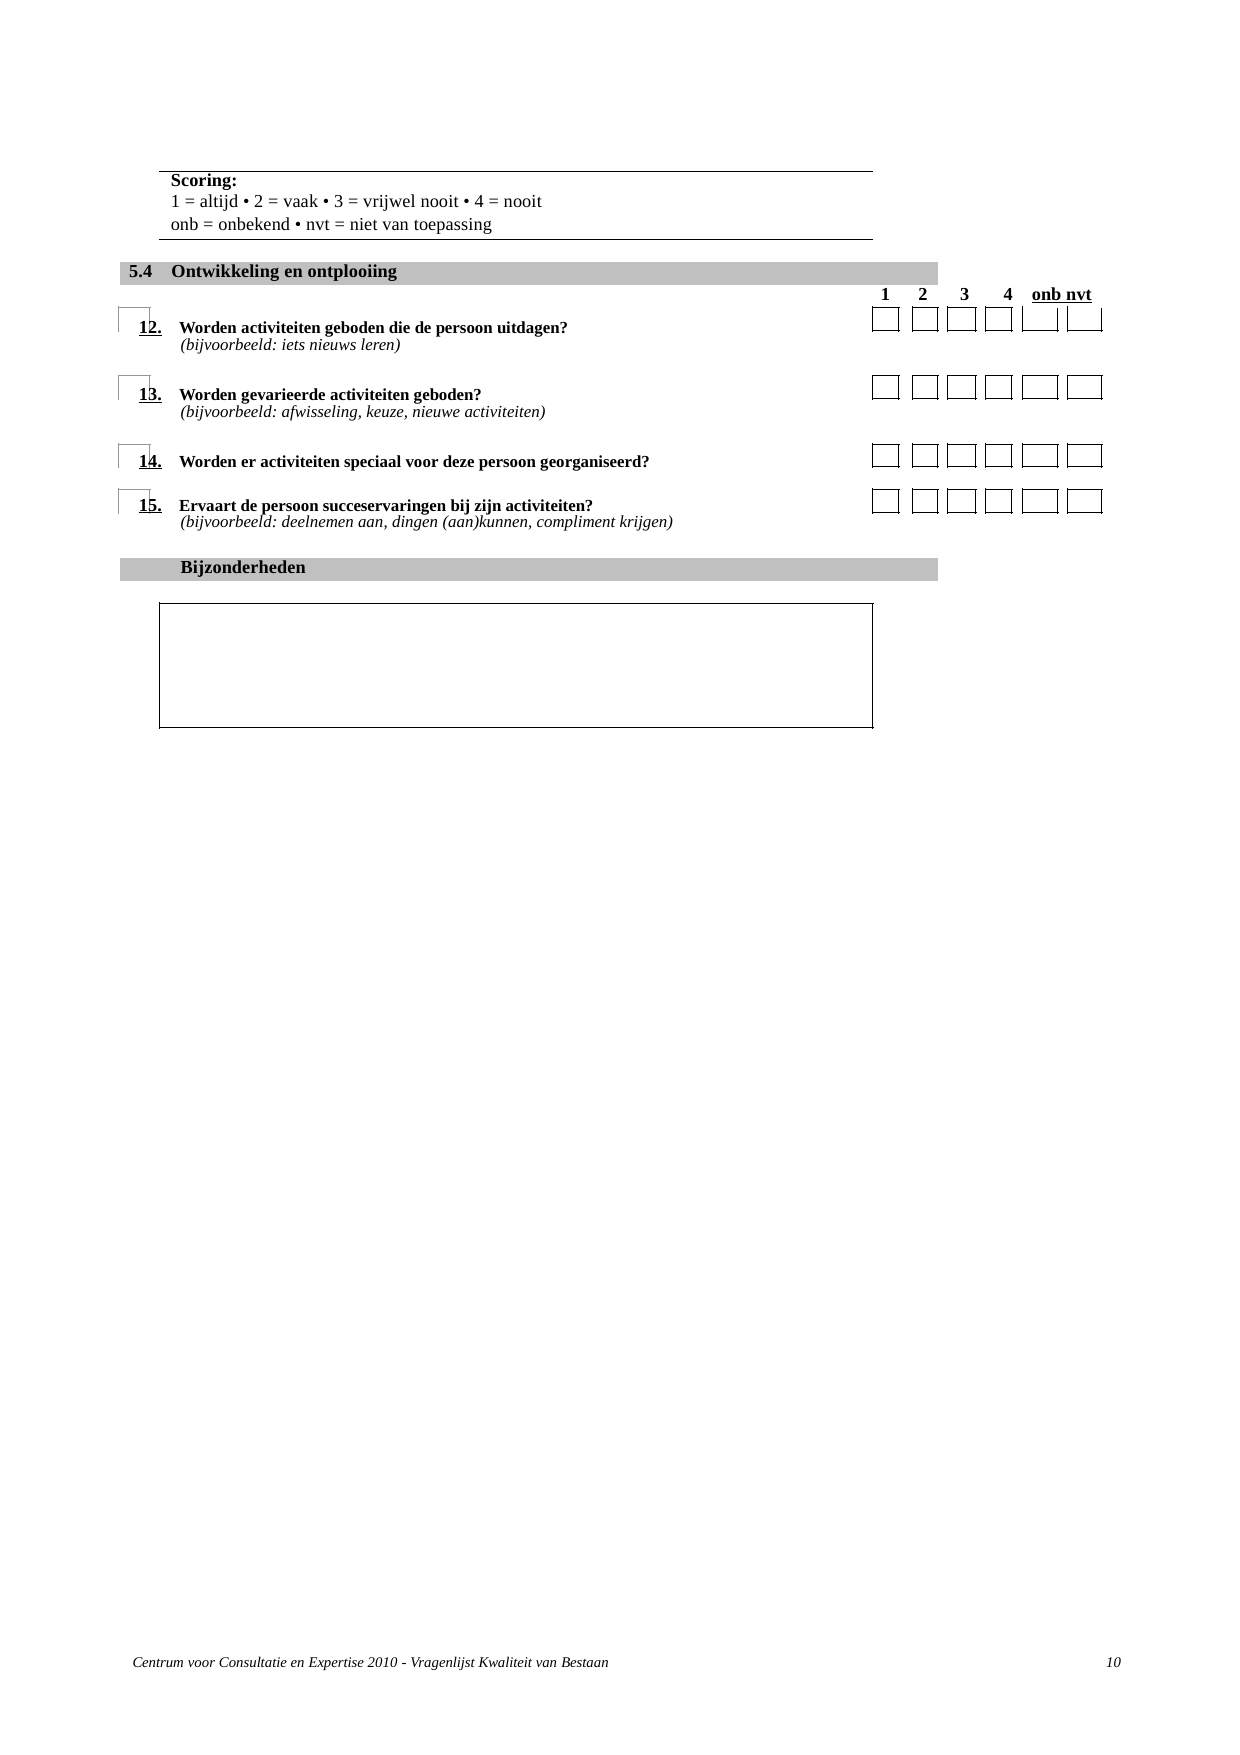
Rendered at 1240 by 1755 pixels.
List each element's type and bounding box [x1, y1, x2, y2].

text_box [912, 375, 939, 400]
text_box [912, 488, 939, 514]
text_box [872, 488, 900, 514]
text_box [118, 177, 940, 332]
text_box [947, 488, 977, 514]
text_box [985, 488, 1013, 514]
text_box [872, 375, 900, 400]
text_box [1067, 488, 1103, 514]
text_box [947, 375, 977, 400]
text_box [1021, 488, 1059, 514]
text_box [1021, 375, 1059, 400]
text_box [947, 443, 977, 468]
text_box [1067, 443, 1103, 468]
text_box [985, 287, 1103, 332]
text_box [1021, 443, 1059, 468]
text_box [1106, 1658, 1121, 1679]
text_box [985, 443, 1013, 468]
text_box [1067, 375, 1103, 400]
text_box [947, 287, 977, 332]
text_box [985, 375, 1013, 400]
text_box [872, 443, 900, 468]
text_box [118, 306, 940, 589]
text_box [912, 443, 939, 468]
text_box [132, 1658, 610, 1679]
text_box [159, 602, 874, 729]
